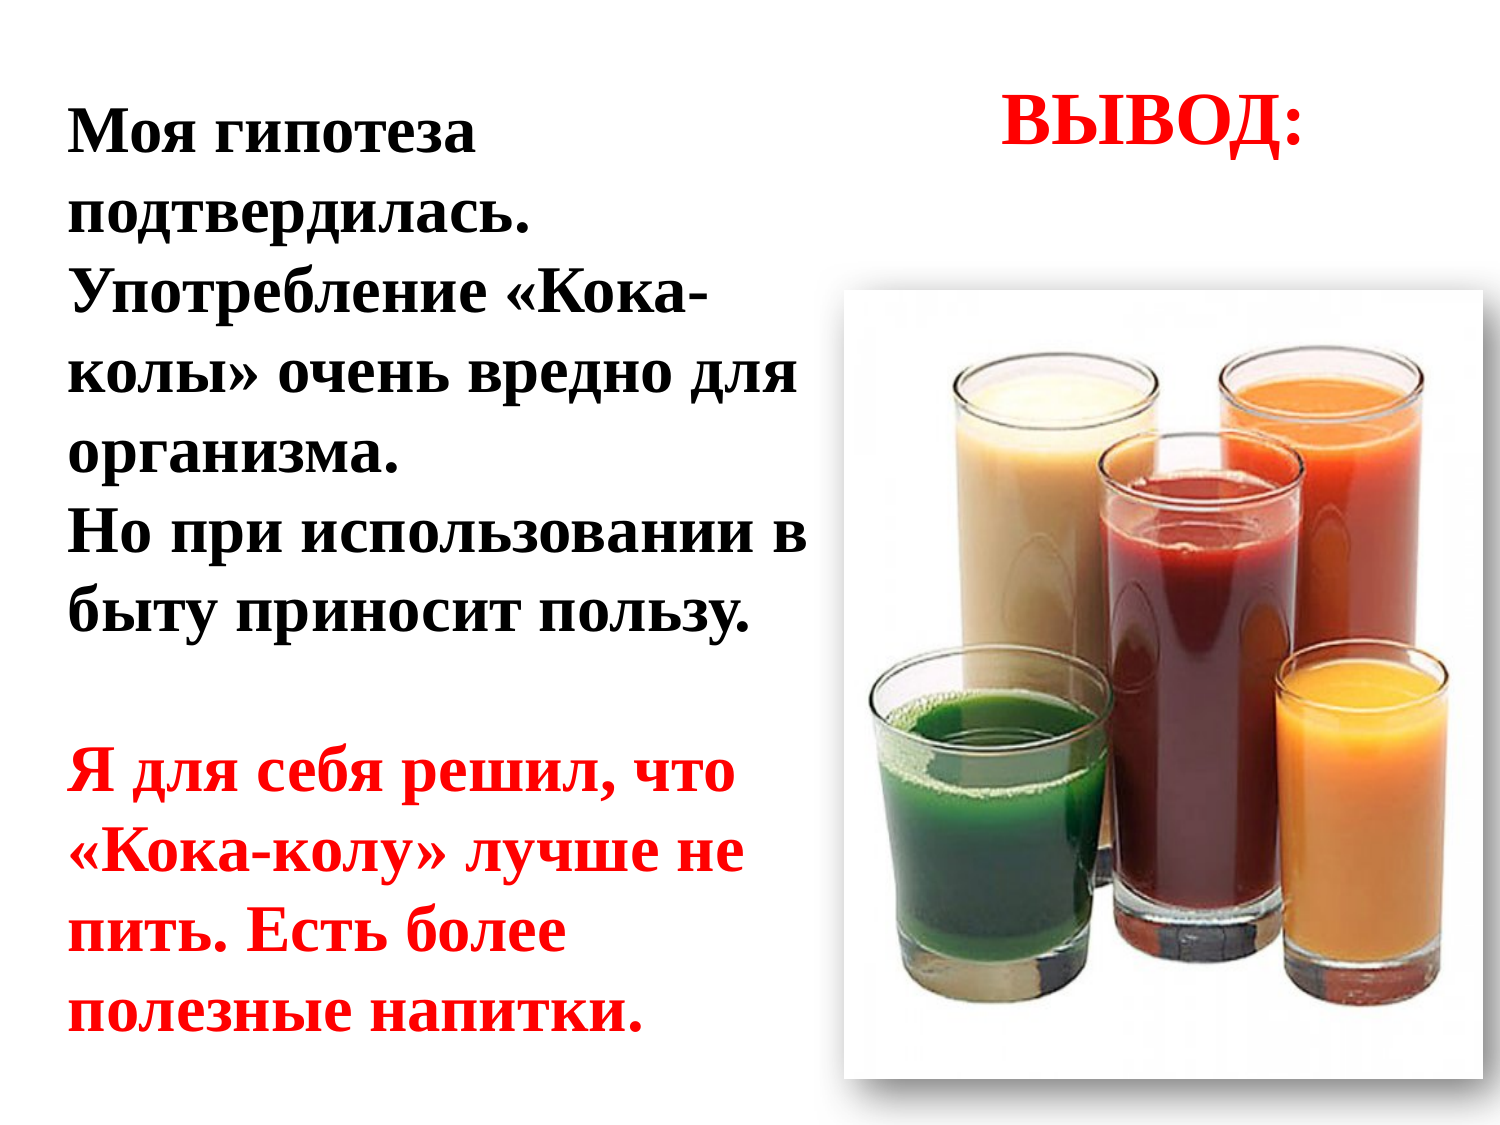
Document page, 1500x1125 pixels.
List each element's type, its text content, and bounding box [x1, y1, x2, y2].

text_box Моя гипотеза подтвердилась. Употребление «Кока-колы» очень вредно для организма. Но при использовании в быту приносит пользу. Я для себя решил, что «Кока-колу» лучше не пить. Есть более полезные напитки. [53, 78, 845, 1125]
text_box ВЫВОД: [844, 62, 1483, 167]
picture [844, 290, 1483, 1079]
